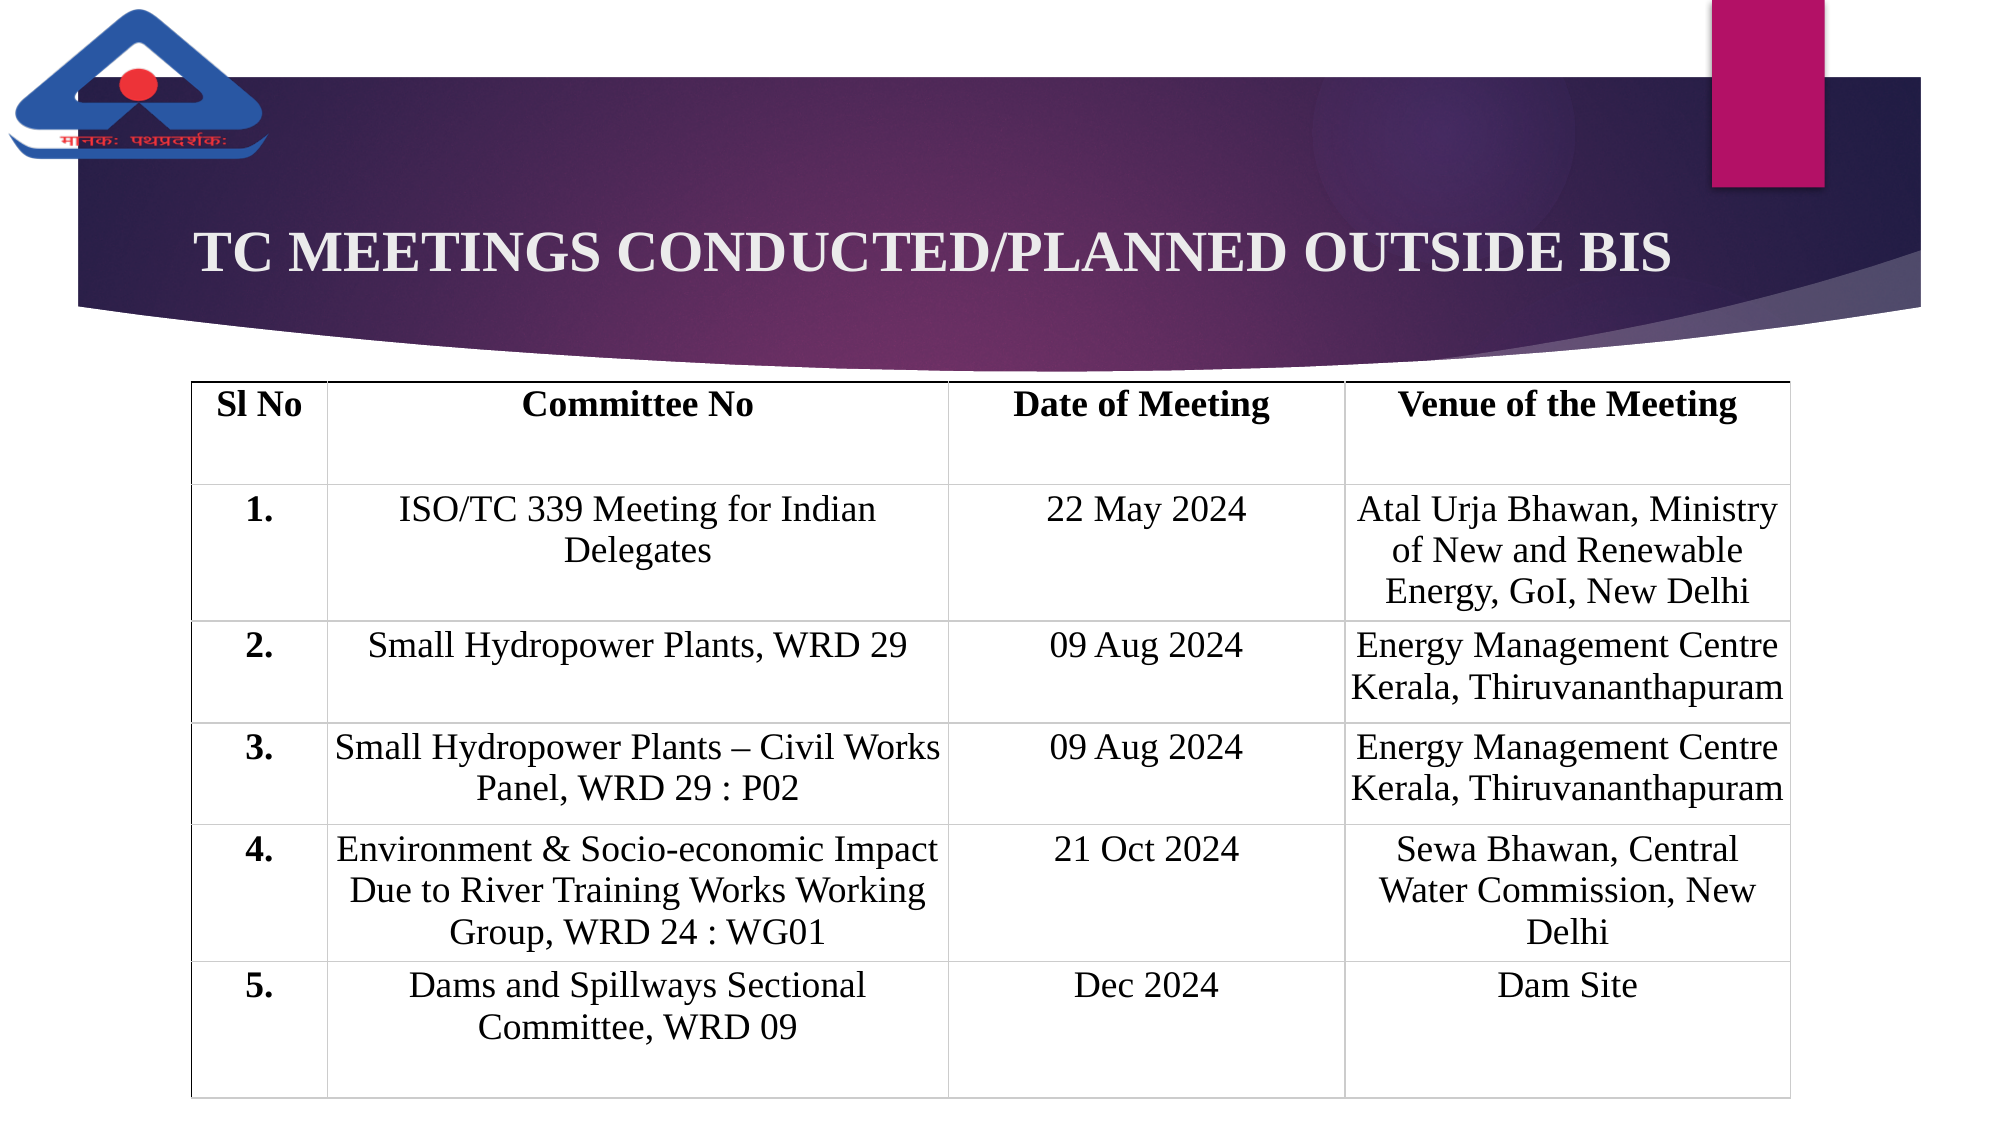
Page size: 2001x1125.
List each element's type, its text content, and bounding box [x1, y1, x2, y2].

picture [0, 2, 275, 167]
table_cell Energy Management Centre Kerala, Thiruvananthapuram [1346, 724, 1790, 824]
table_cell 1. [192, 485, 327, 620]
table_cell 22 May 2024 [949, 485, 1344, 620]
table_cell 09 Aug 2024 [949, 622, 1344, 722]
table_cell 3. [192, 724, 327, 824]
table_cell Environment & Socio-economic Impact Due to River Training Works Working Group, WRD 24 : WG01 [328, 825, 948, 961]
table_cell 2. [192, 622, 327, 722]
table_cell Small Hydropower Plants – Civil Works Panel, WRD 29 : P02 [328, 724, 948, 824]
table_cell Dams and Spillways Sectional Committee, WRD 09 [328, 962, 948, 1097]
table_header Committee No [328, 383, 948, 484]
table_cell 4. [192, 825, 327, 961]
table_cell Small Hydropower Plants, WRD 29 [328, 622, 948, 722]
table_cell ISO/TC 339 Meeting for Indian Delegates [328, 485, 948, 620]
table_cell Dam Site [1346, 962, 1790, 1097]
table_header Date of Meeting [949, 383, 1344, 484]
table_cell Atal Urja Bhawan, Ministry of New and Renewable Energy, GoI, New Delhi [1346, 485, 1790, 620]
table_cell Dec 2024 [949, 962, 1344, 1097]
table_cell 5. [192, 962, 327, 1097]
title TC MEETINGS CONDUCTED/PLANNED OUTSIDE BIS [163, 162, 1708, 335]
table_cell Sewa Bhawan, Central Water Commission, New Delhi [1346, 825, 1790, 961]
table_cell Energy Management Centre Kerala, Thiruvananthapuram [1346, 622, 1790, 722]
table_cell 09 Aug 2024 [949, 724, 1344, 824]
table_cell 21 Oct 2024 [949, 825, 1344, 961]
table_header Sl No [192, 383, 327, 484]
table_header Venue of the Meeting [1346, 383, 1790, 484]
